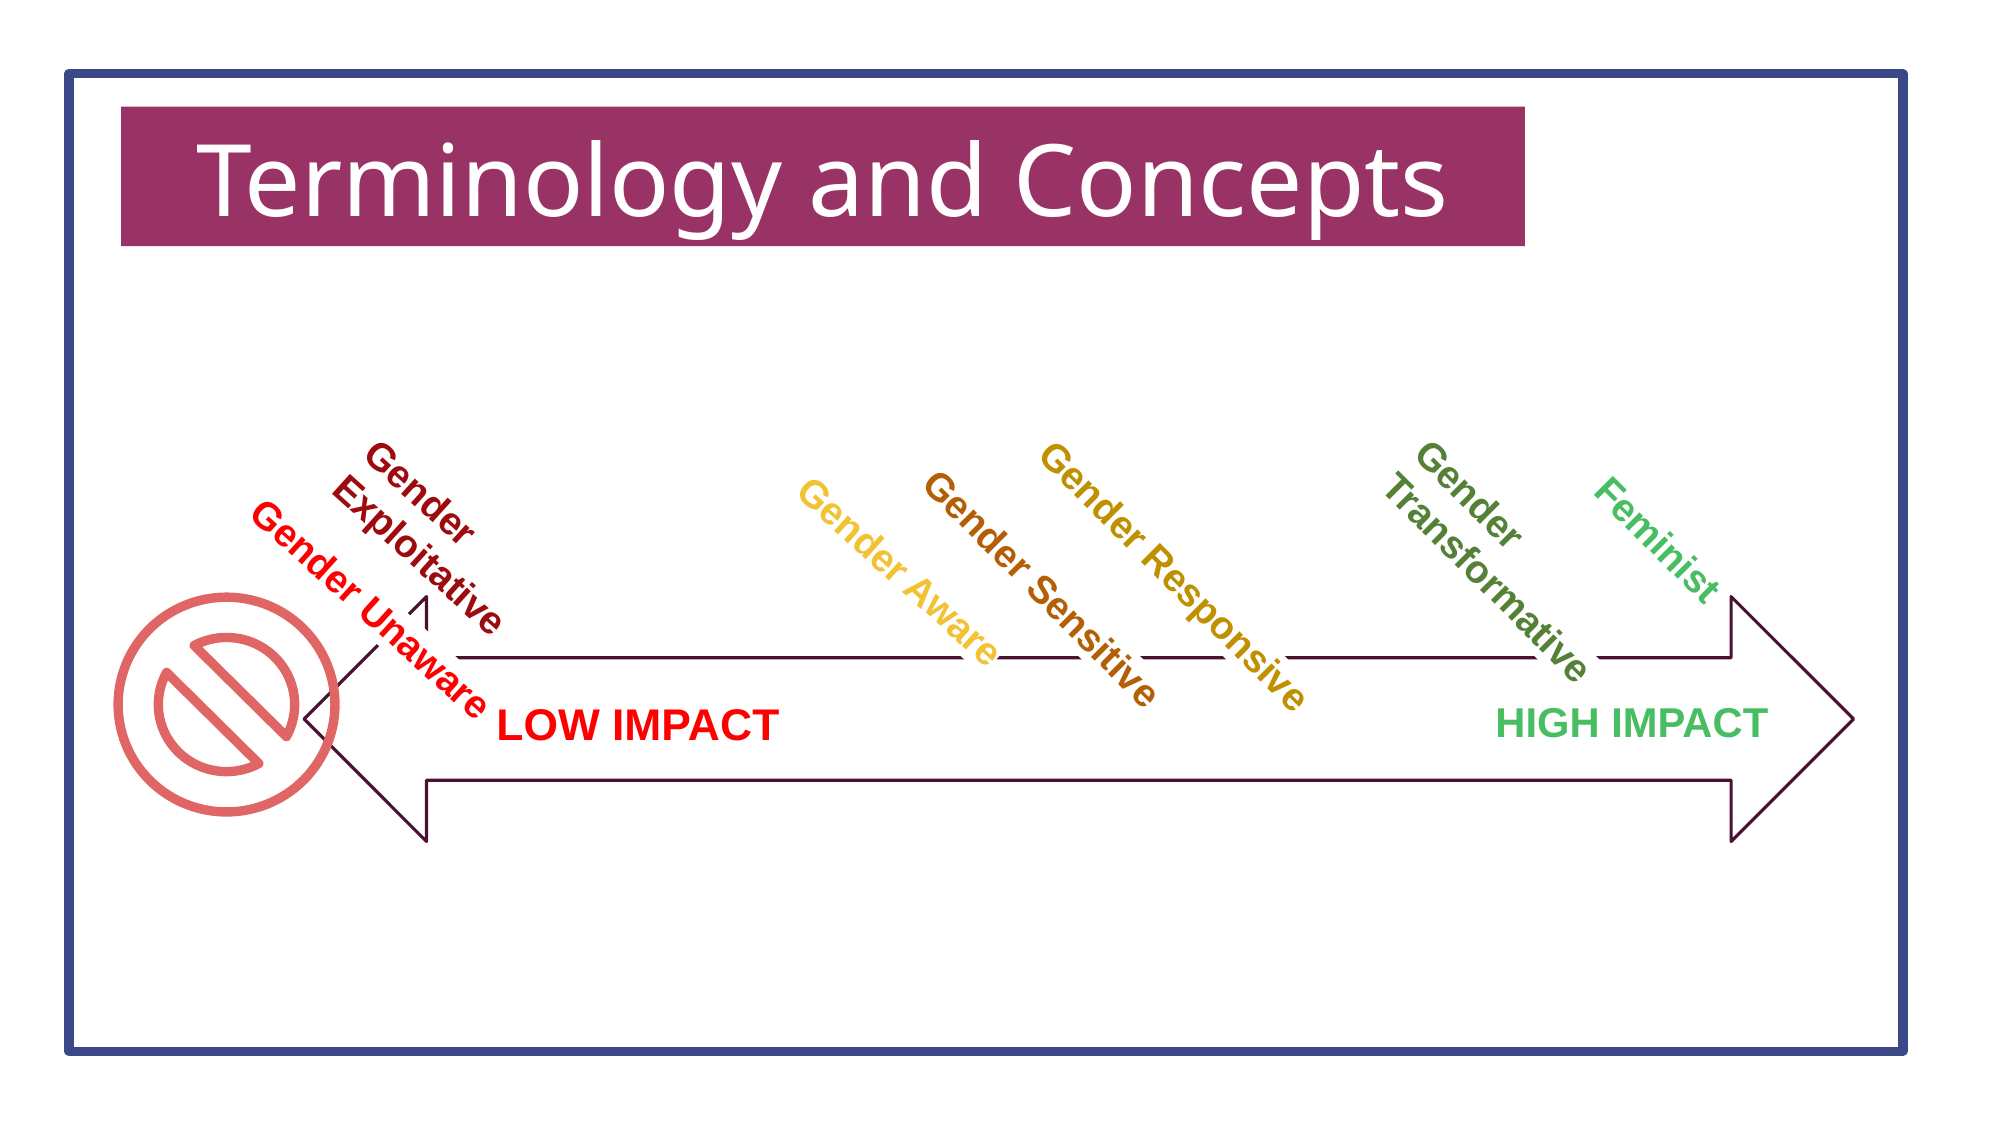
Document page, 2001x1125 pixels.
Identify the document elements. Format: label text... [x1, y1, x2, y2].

text_box [118, 600, 201, 809]
text_box Terminology and Concepts [121, 106, 1525, 247]
text_box [68, 73, 1903, 1052]
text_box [205, 400, 1854, 893]
